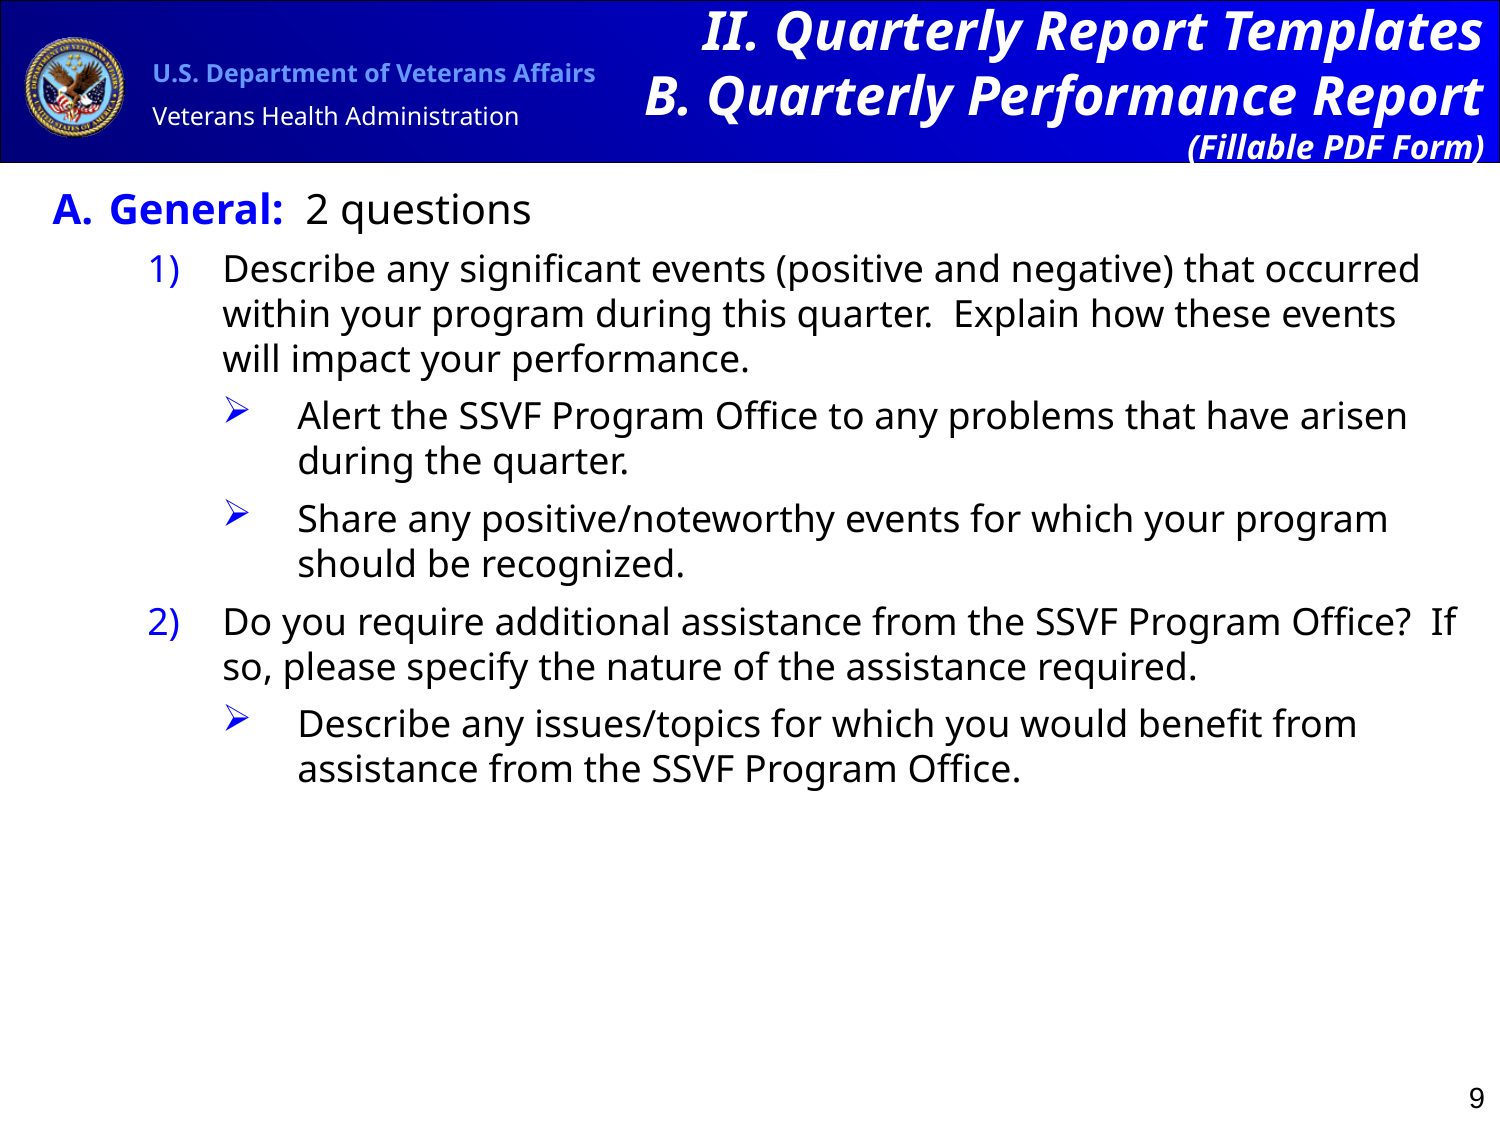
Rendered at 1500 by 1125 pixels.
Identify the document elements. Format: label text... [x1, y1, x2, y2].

text_box General: 2 questions Describe any significant events (positive and negative) that occurred within your program during this quarter. Explain how these events will impact your performance. Alert the SSVF Program Office to any problems that have arisen during the quarter. Share any positive/noteworthy events for which your program should be recognized. Do you require additional assistance from the SSVF Program Office? If so, please specify the nature of the assistance required. Describe any issues/topics for which you would benefit from assistance from the SSVF Program Office. [37, 174, 1475, 1125]
text_box II. Quarterly Report Templates B. Quarterly Performance Report (Fillable PDF Form) [599, 0, 1500, 163]
picture [24, 37, 125, 138]
slide_number 9 [1475, 1071, 1500, 1125]
